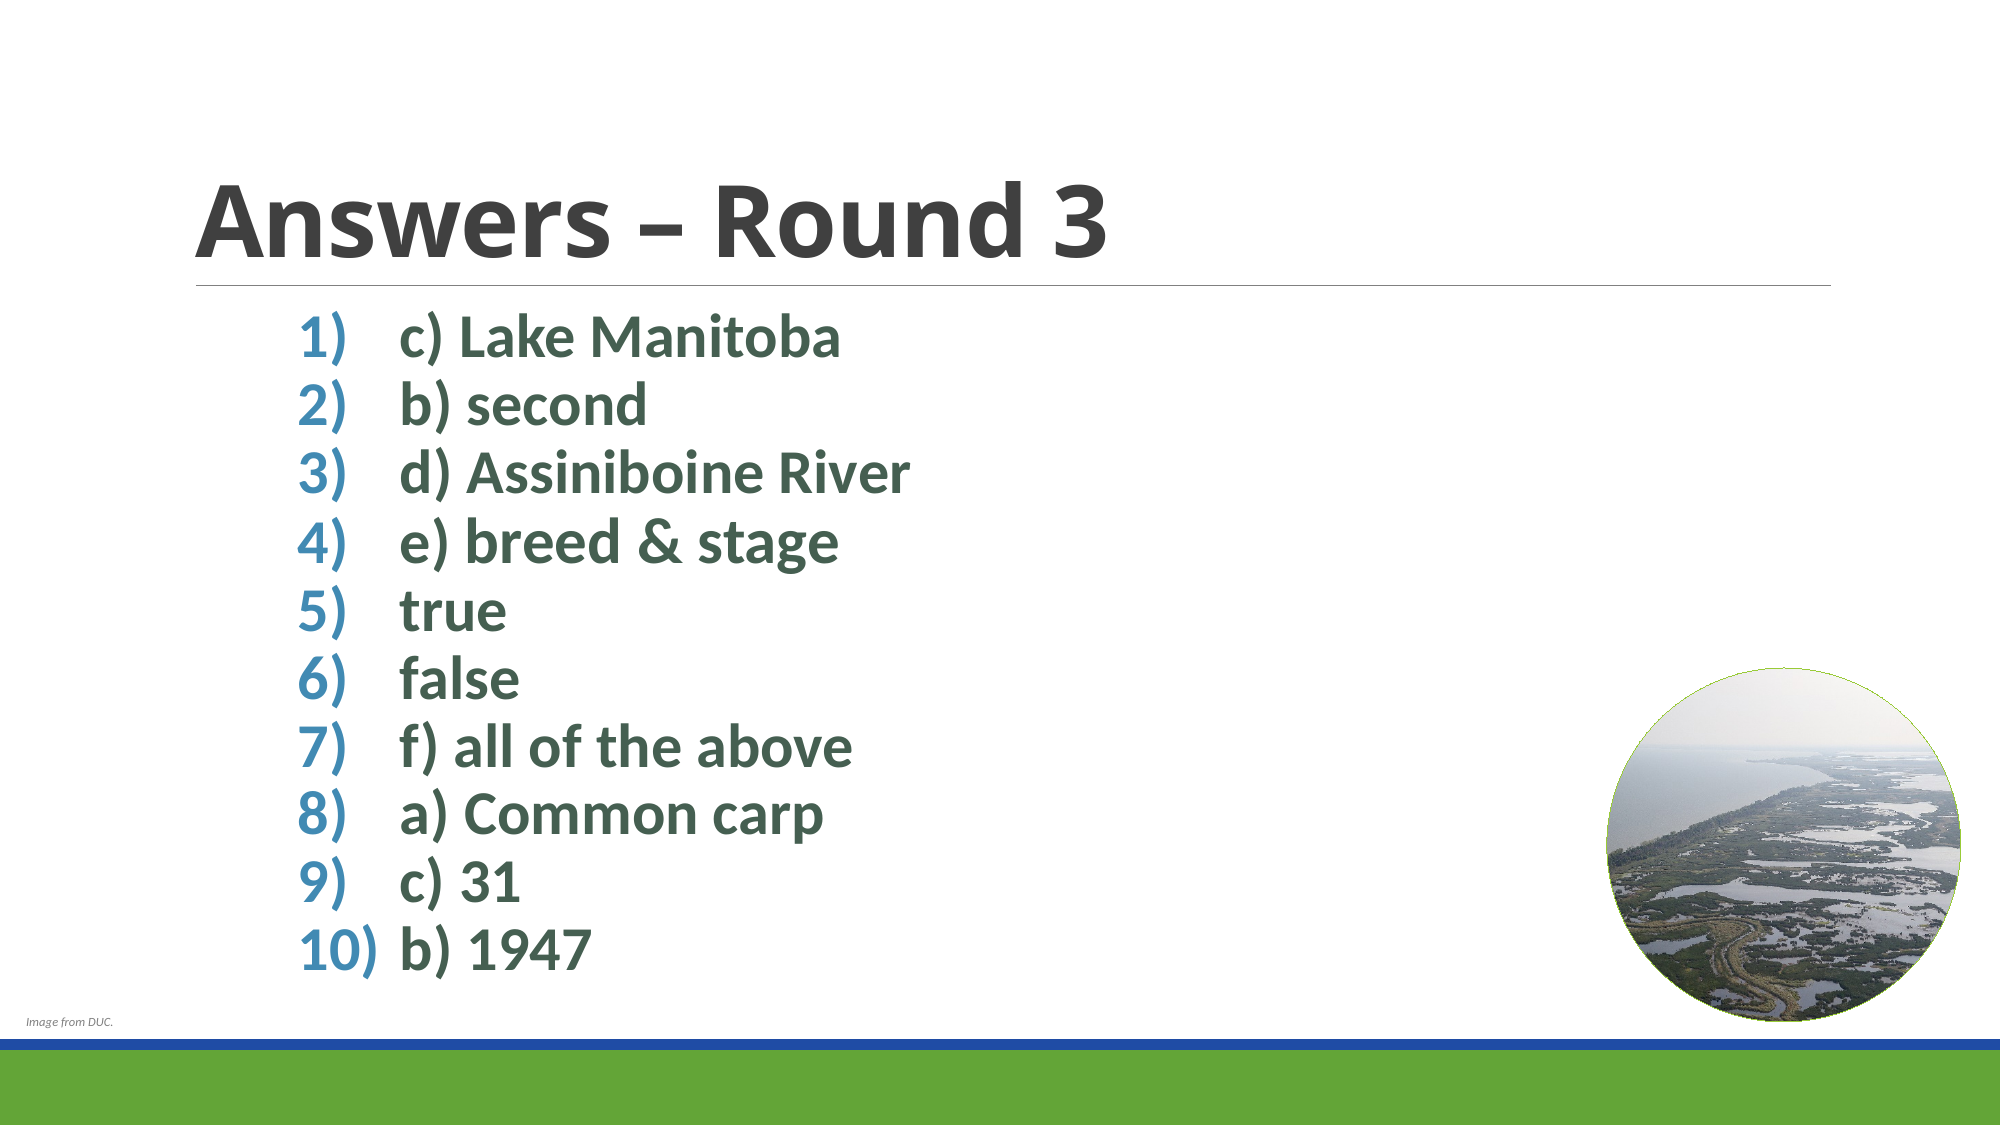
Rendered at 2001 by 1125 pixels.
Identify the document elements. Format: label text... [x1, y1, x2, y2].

text_box Image from DUC. [11, 1006, 721, 1037]
list c) Lake Manitoba b) second d) Assiniboine River e) breed & stage true false f) all of the above a) Common carp c) 31 b) 1947 [180, 302, 1830, 990]
picture [1606, 667, 1962, 1023]
title Answers – Round 3 [180, 47, 1830, 285]
